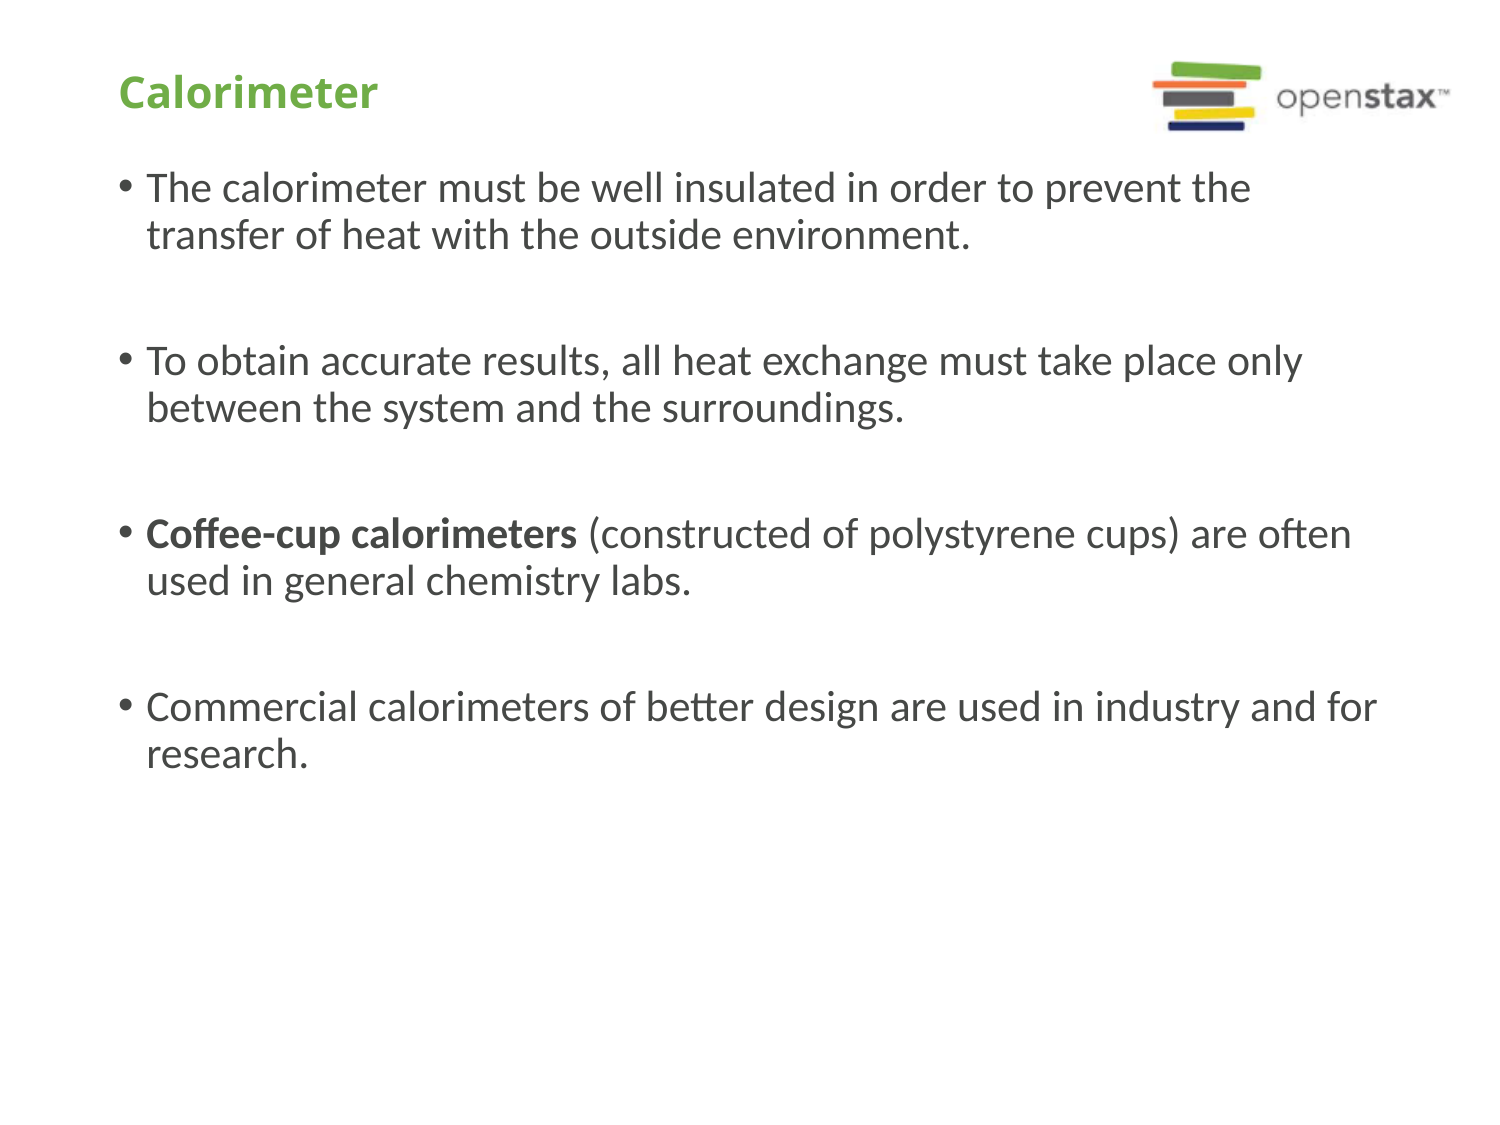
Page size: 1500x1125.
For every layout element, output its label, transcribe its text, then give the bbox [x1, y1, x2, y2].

picture [1151, 59, 1452, 134]
list The calorimeter must be well insulated in order to prevent the transfer of heat with the outside environment. To obtain accurate results, all heat exchange must take place only between the system and the surroundings. Coffee-cup calorimeters (constructed of polystyrene cups) are often used in general chemistry labs. Commercial calorimeters of better design are used in industry and for research. [103, 156, 1397, 958]
title Calorimeter [103, 59, 1397, 130]
